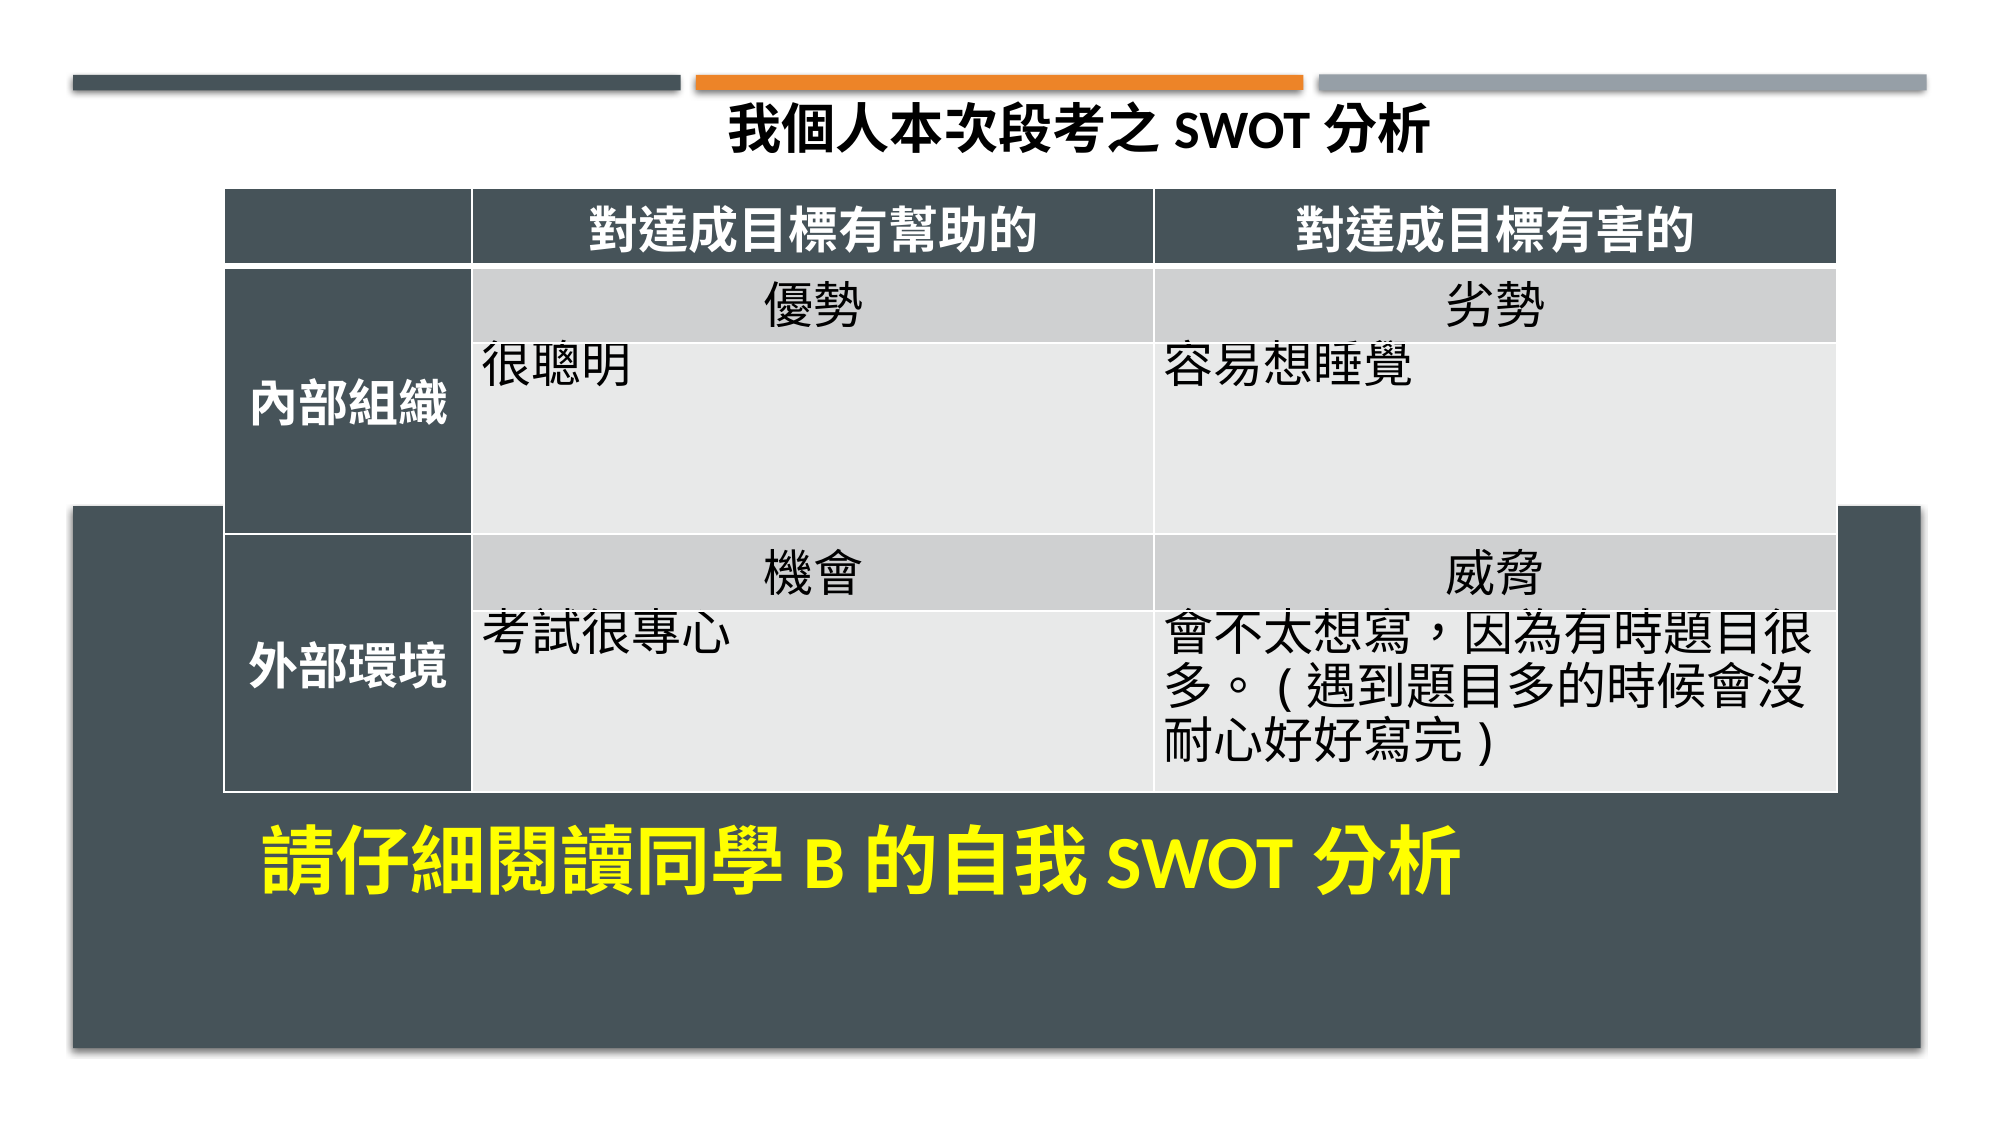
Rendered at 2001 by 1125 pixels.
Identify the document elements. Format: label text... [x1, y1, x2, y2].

table_cell 考試很專心 [473, 612, 1153, 791]
table_cell 很聰明 [473, 344, 1153, 533]
table_cell 會不太想寫，因為有時題目很多。(遇到題目多的時候會沒耐心好好寫完) [1155, 612, 1836, 791]
table_cell 容易想睡覺 [1155, 344, 1836, 533]
table_header [225, 189, 471, 263]
table_cell 外部環境 [225, 535, 471, 791]
table_header 對達成目標有幫助的 [473, 189, 1153, 263]
table_cell 機會 [473, 535, 1153, 610]
table_cell 威脅 [1155, 535, 1836, 610]
table_cell 劣勢 [1155, 269, 1836, 342]
table_cell 優勢 [473, 269, 1153, 342]
table_cell 內部組織 [225, 269, 471, 533]
text_box 我個人本次段考之SWOT分析 [712, 86, 1447, 167]
table_header 對達成目標有害的 [1155, 189, 1836, 263]
text_box 請仔細閱讀同學B的自我SWOT分析 [245, 805, 1816, 911]
